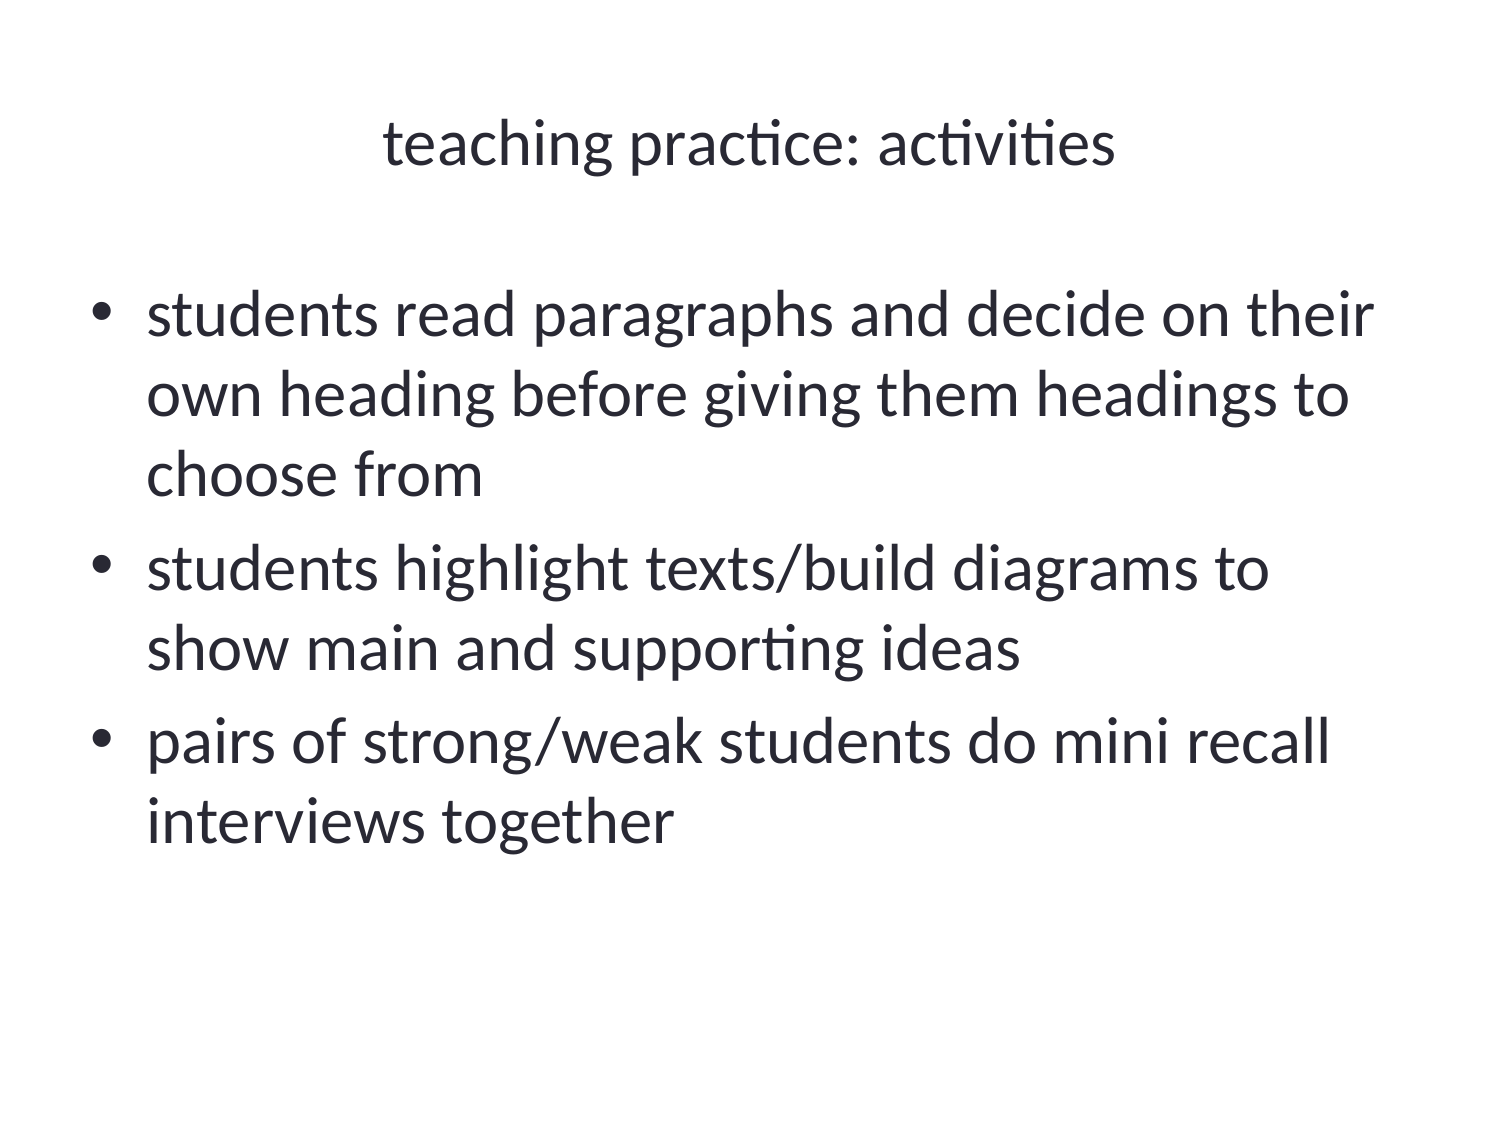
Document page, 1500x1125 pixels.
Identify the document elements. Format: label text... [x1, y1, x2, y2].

title teaching practice: activities [75, 45, 1425, 233]
list students read paragraphs and decide on their own heading before giving them headings to choose from students highlight texts/build diagrams to show main and supporting ideas pairs of strong/weak students do mini recall interviews together [75, 262, 1425, 1125]
